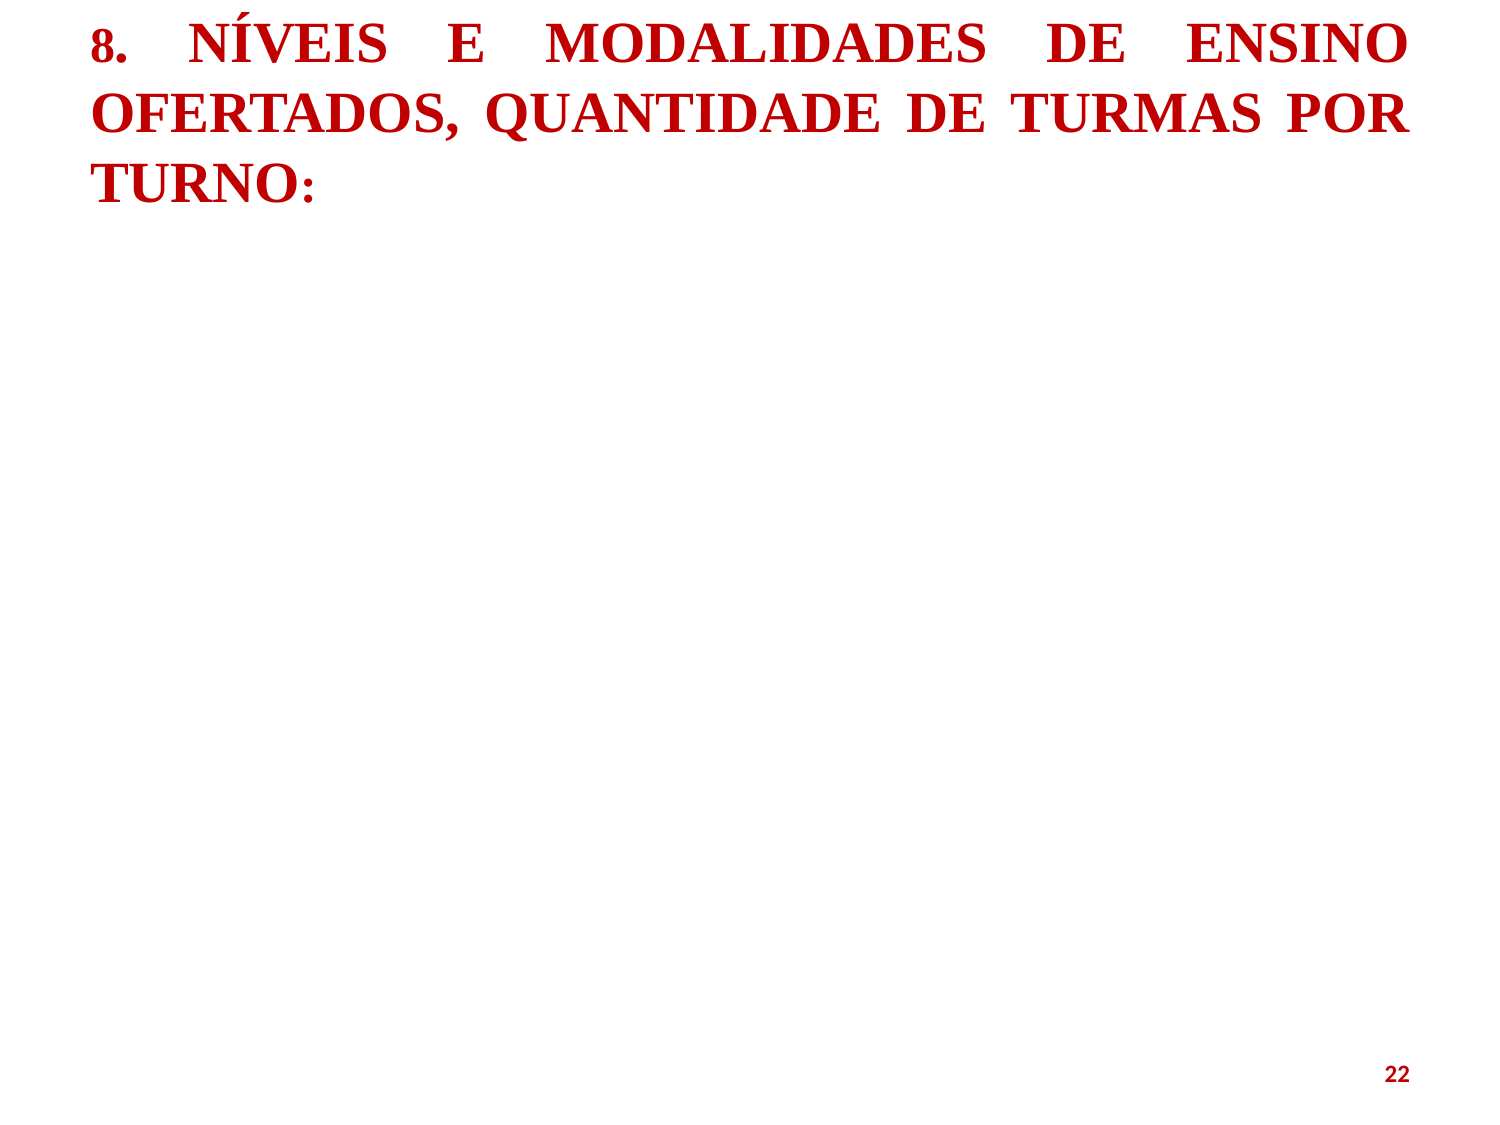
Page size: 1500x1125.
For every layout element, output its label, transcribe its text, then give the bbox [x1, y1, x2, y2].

slide_number 22 [1074, 1042, 1425, 1103]
title 8. NÍVEIS E MODALIDADES DE ENSINO OFERTADOS, QUANTIDADE DE TURMAS POR TURNO: [75, 45, 1425, 233]
